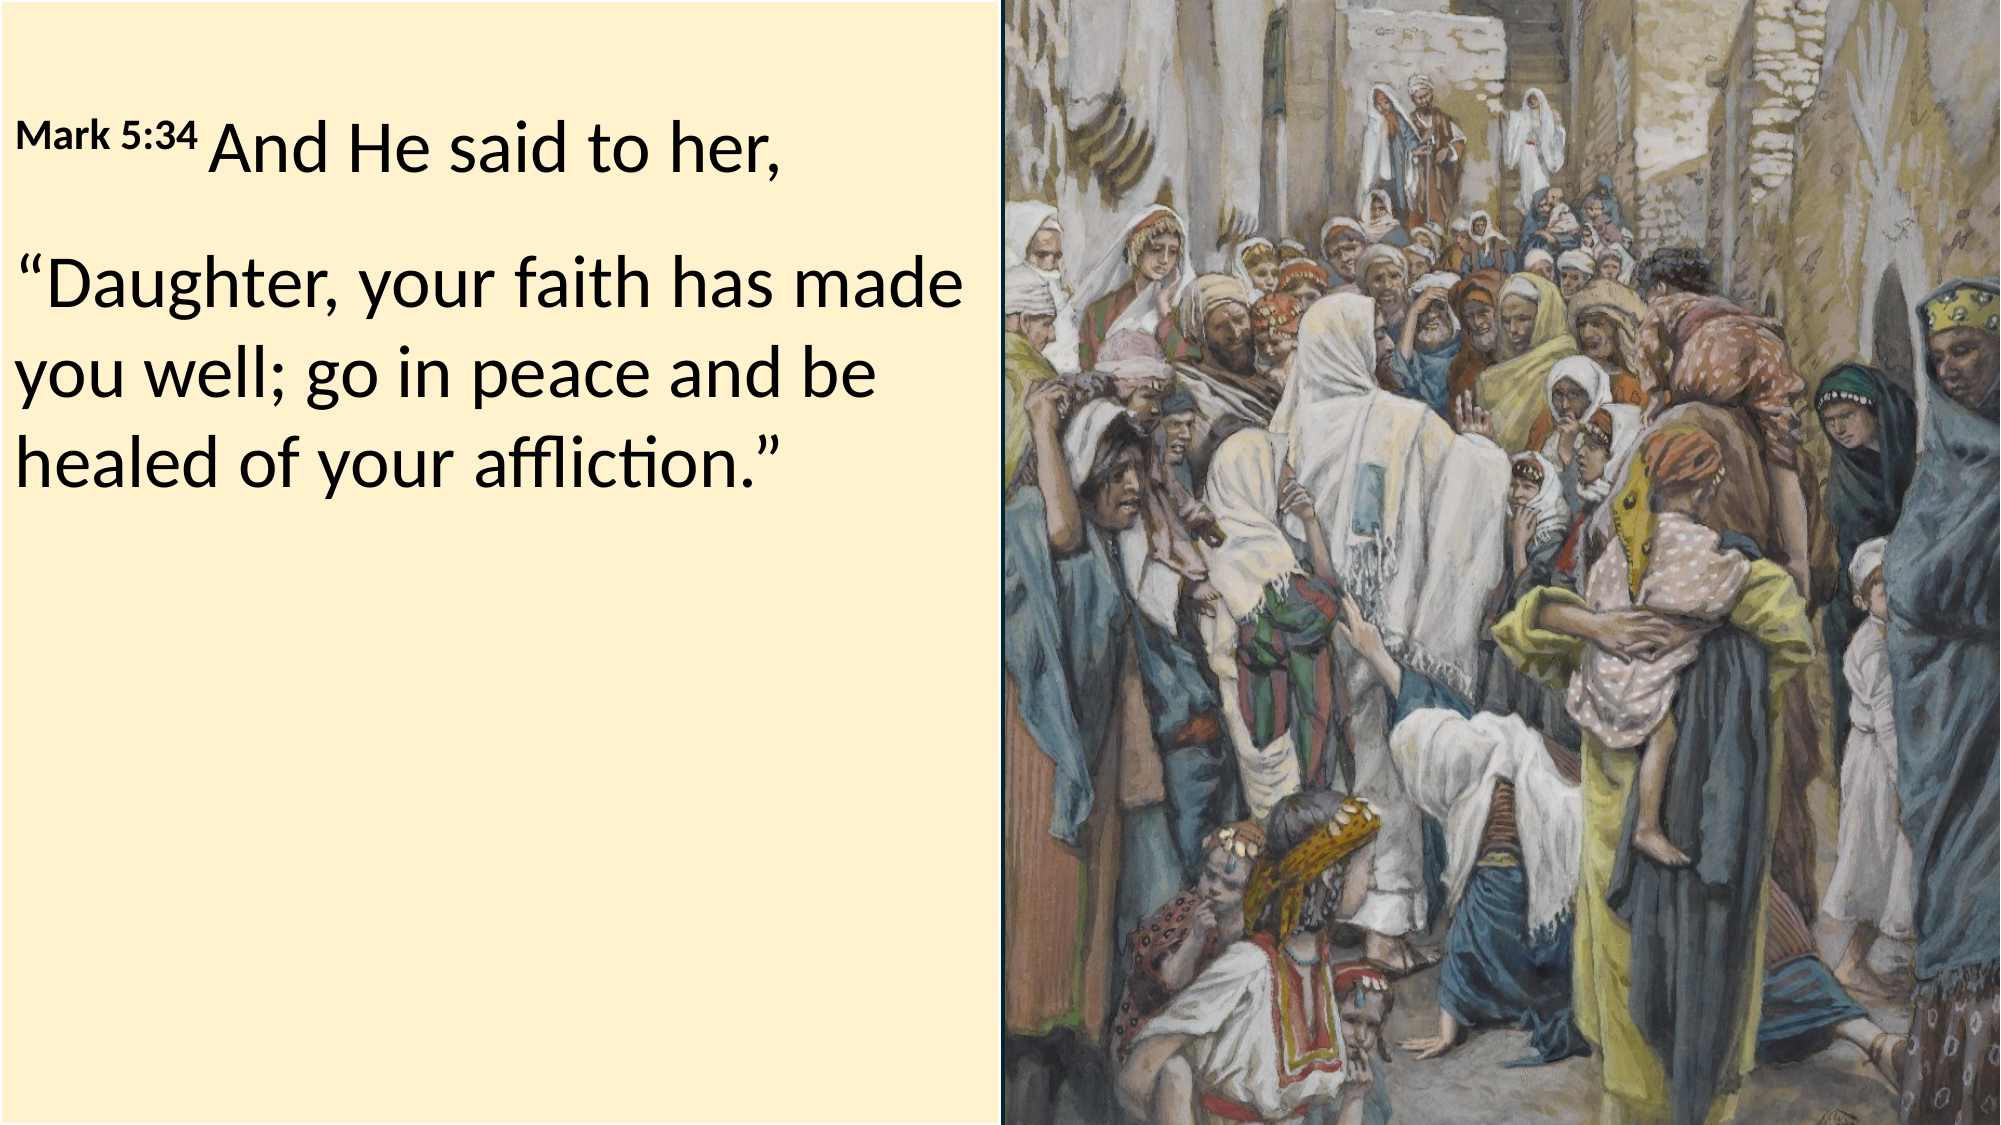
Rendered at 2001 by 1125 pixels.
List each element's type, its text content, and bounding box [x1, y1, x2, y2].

text_box Mark 5:34 And He said to her, “Daughter, your faith has made you well; go in peace and be healed of your affliction.” [0, 0, 1001, 1125]
picture [1005, 0, 2000, 1125]
